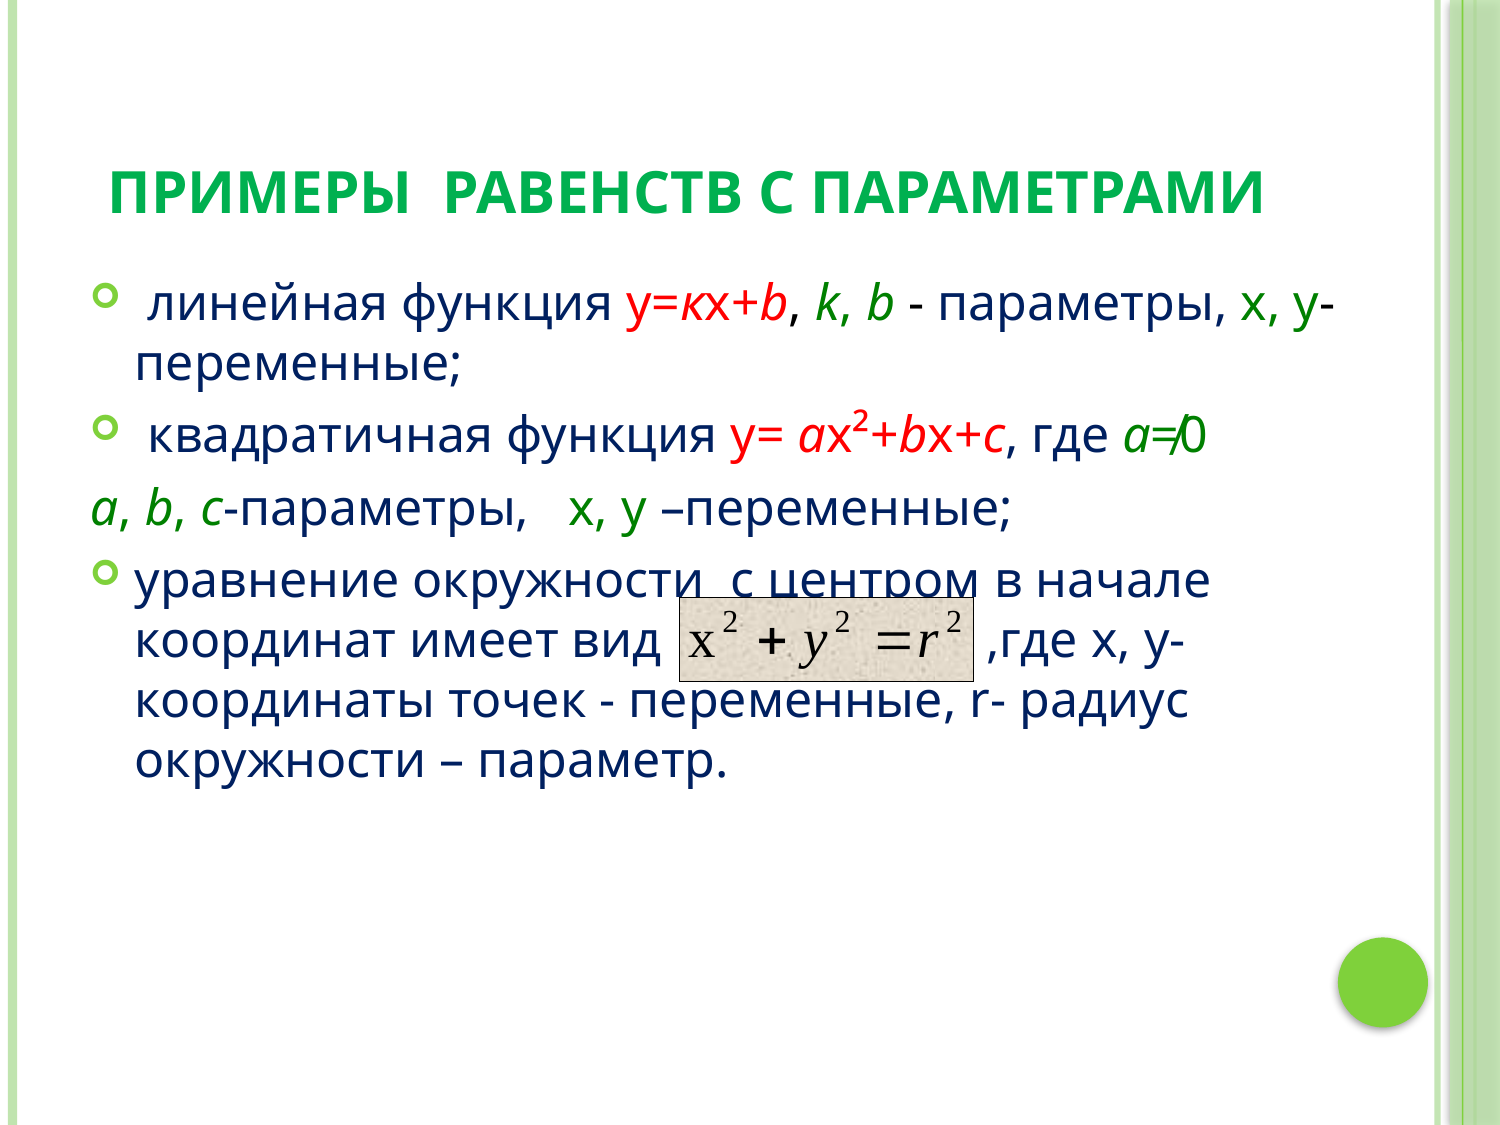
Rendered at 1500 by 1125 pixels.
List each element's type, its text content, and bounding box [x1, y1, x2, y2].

list линейная функция y=кx+b, k, b - параметры, x, y- переменные; квадратичная функция y= ax²+bx+c, где а≠0 a, b, c-параметры, x, y –переменные; уравнение окружности с центром в начале координат имеет вид ,где x, y- координаты точек - переменные, r- радиус окружности – параметр. [75, 262, 1412, 1005]
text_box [678, 597, 974, 682]
title Примеры равенств с параметрами [75, 45, 1300, 233]
